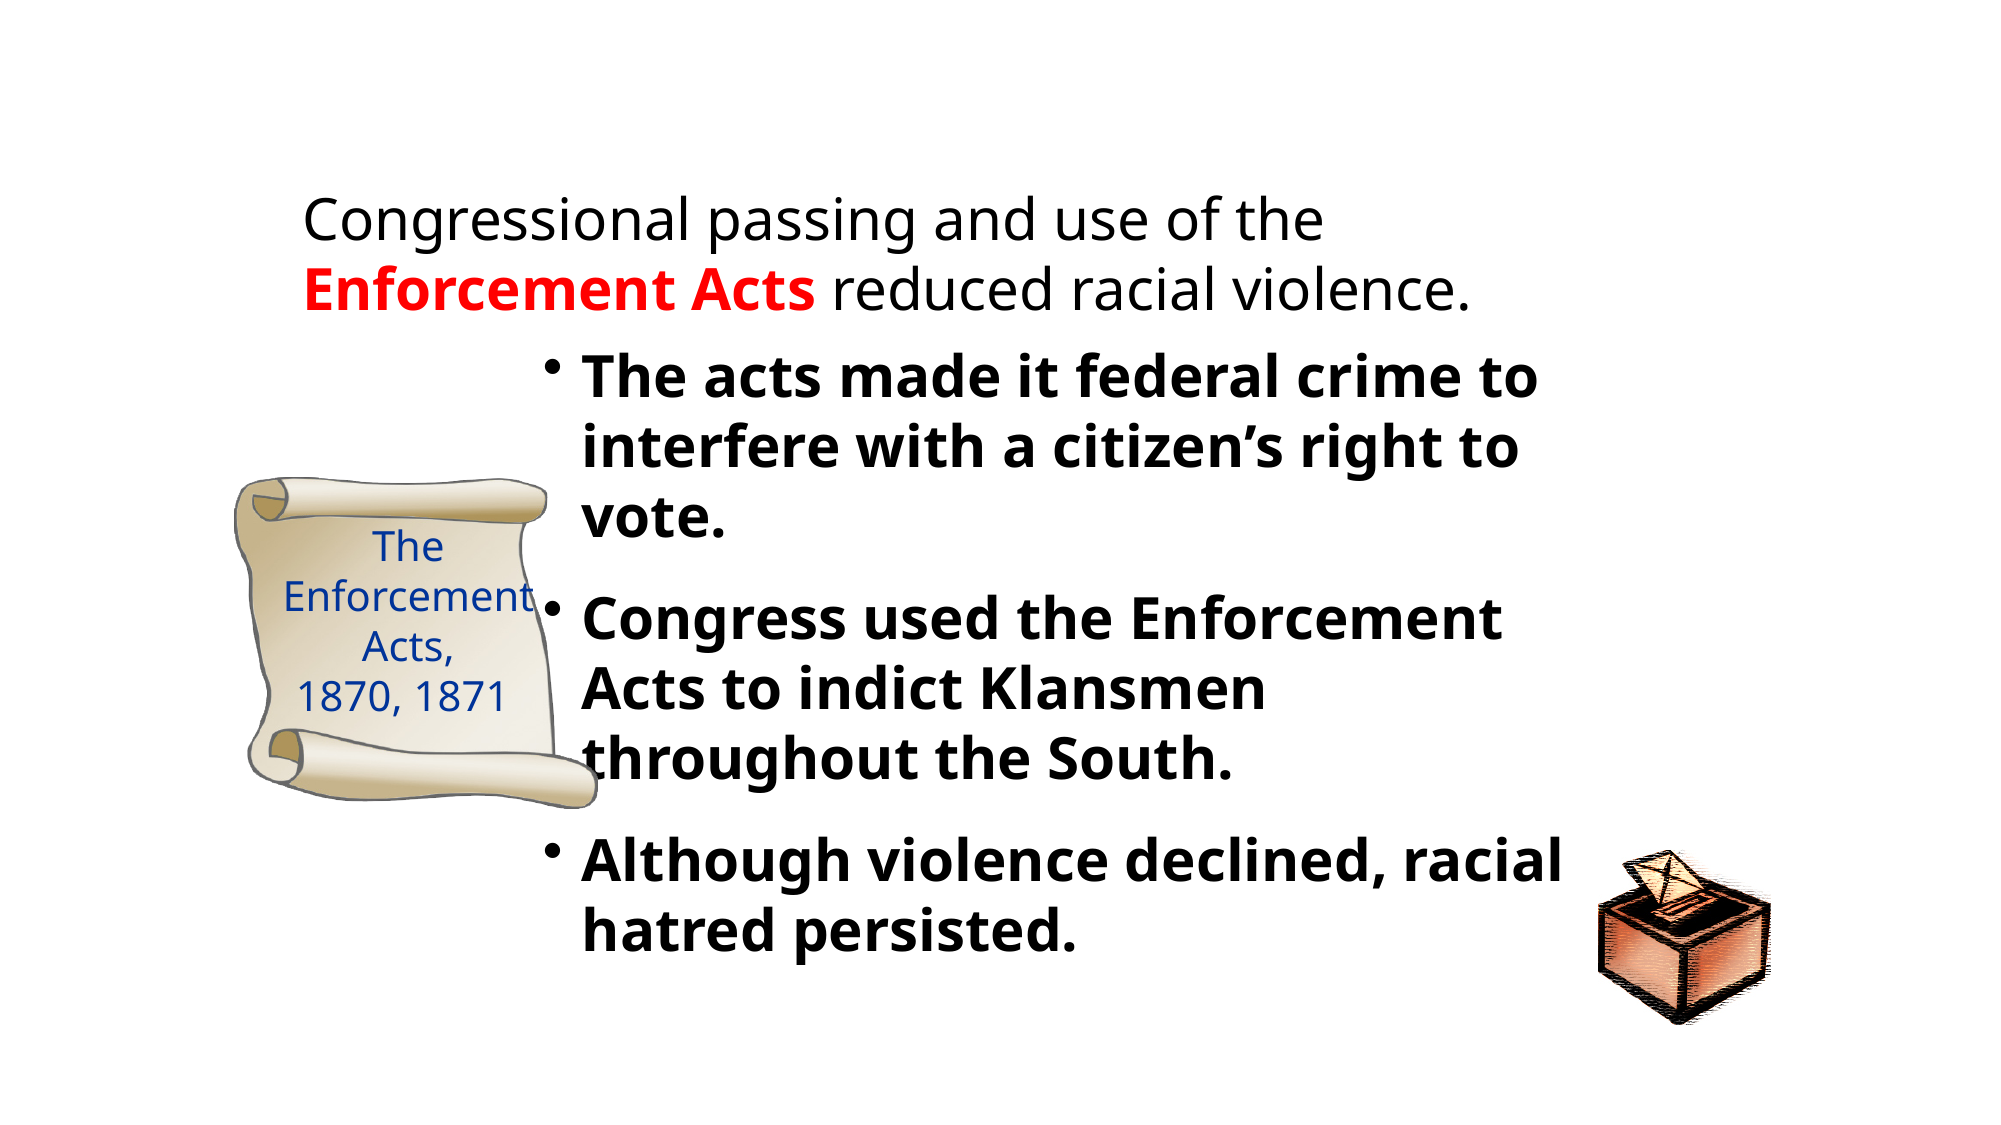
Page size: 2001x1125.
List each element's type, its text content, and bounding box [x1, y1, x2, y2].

picture [234, 477, 598, 809]
text_box The Enforcement Acts, 1870, 1871 [227, 512, 234, 728]
text_box The acts made it federal crime to interfere with a citizen’s right to vote. Congress used the Enforcement Acts to indict Klansmen throughout the South. Although violence declined, racial hatred persisted. [528, 331, 1599, 1073]
text_box Congressional passing and use of the Enforcement Acts reduced racial violence. [287, 174, 1750, 330]
picture [1598, 849, 1771, 1025]
